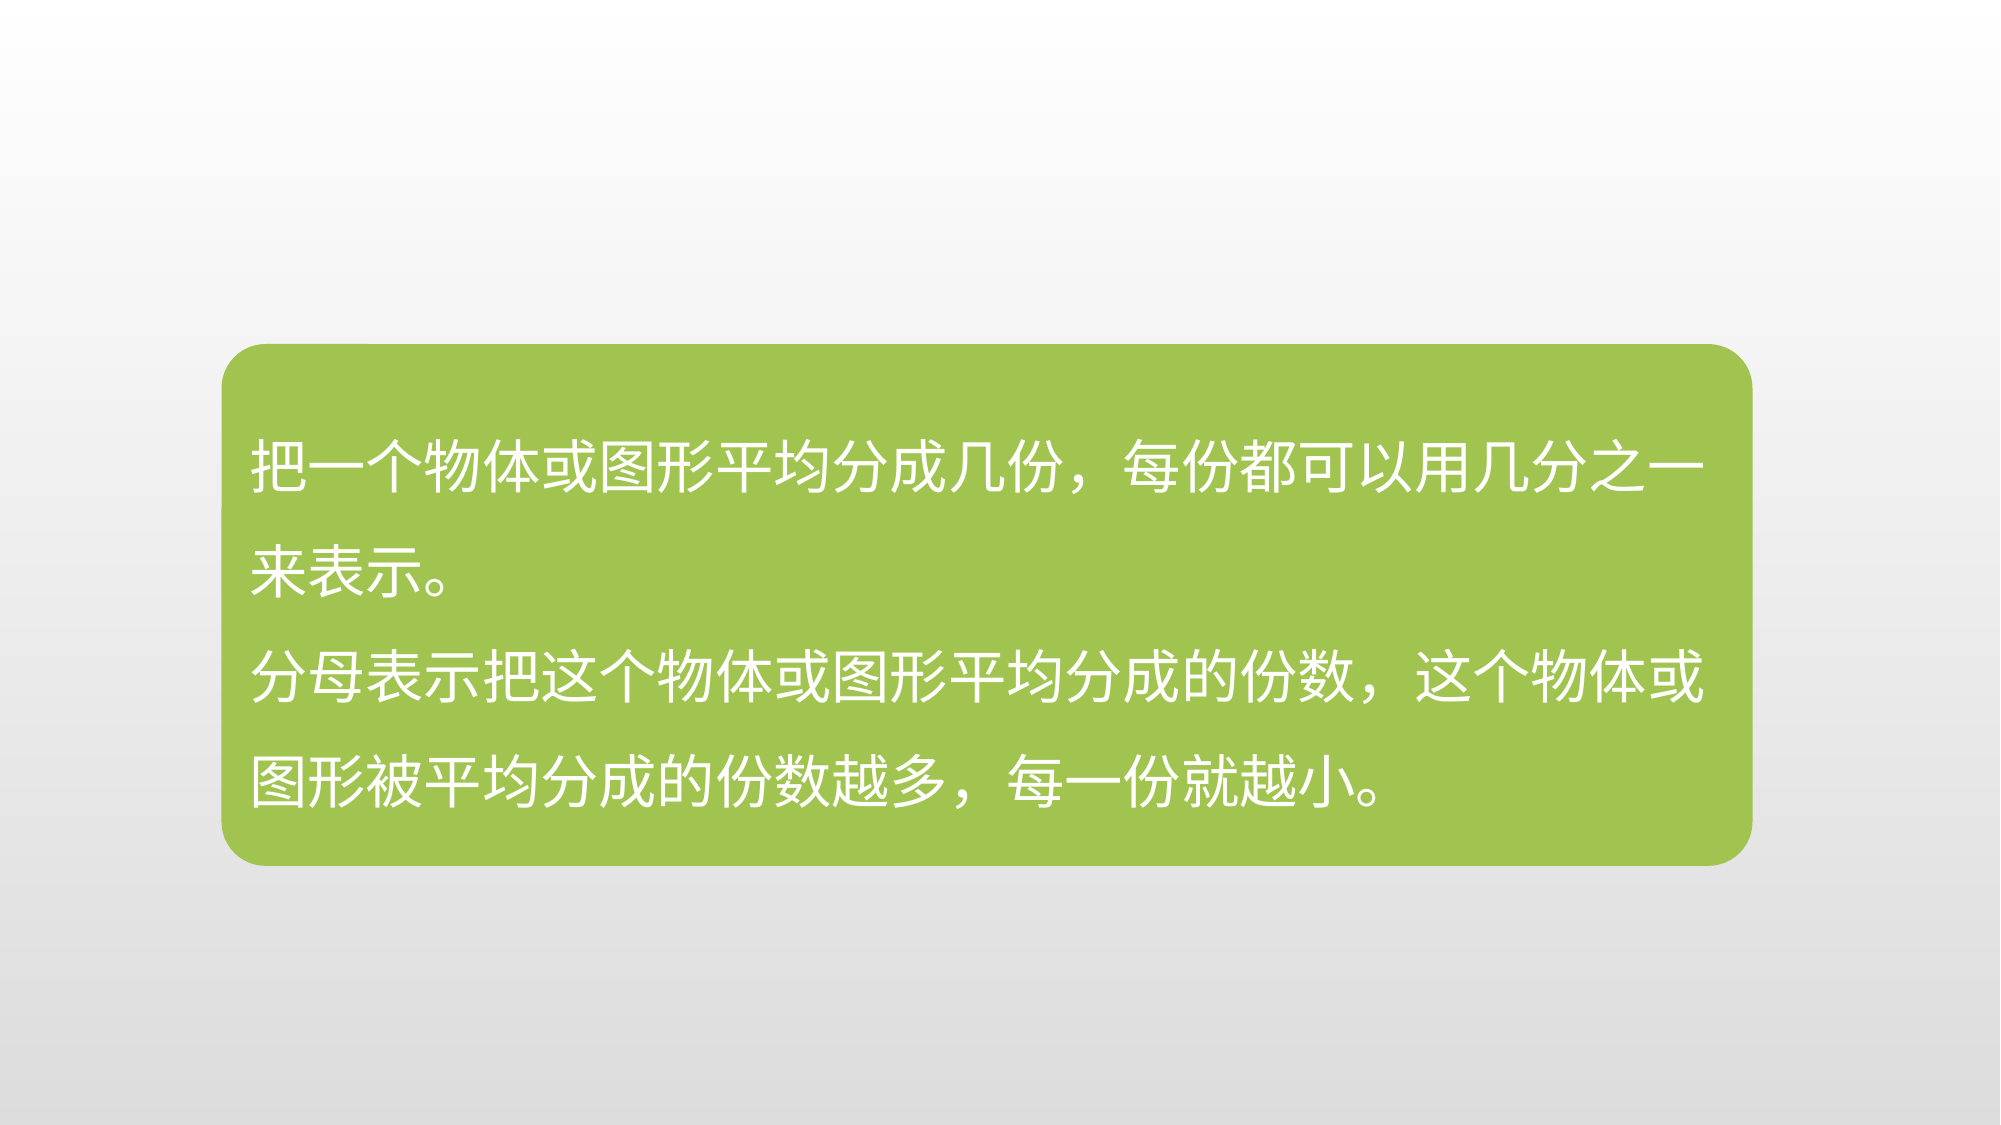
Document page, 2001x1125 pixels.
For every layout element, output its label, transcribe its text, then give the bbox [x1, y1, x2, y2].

text_box 把一个物体或图形平均分成几份，每份都可以用几分之一来表示。 分母表示把这个物体或图形平均分成的份数，这个物体或图形被平均分成的份数越多，每一份就越小。 [220, 342, 1754, 867]
